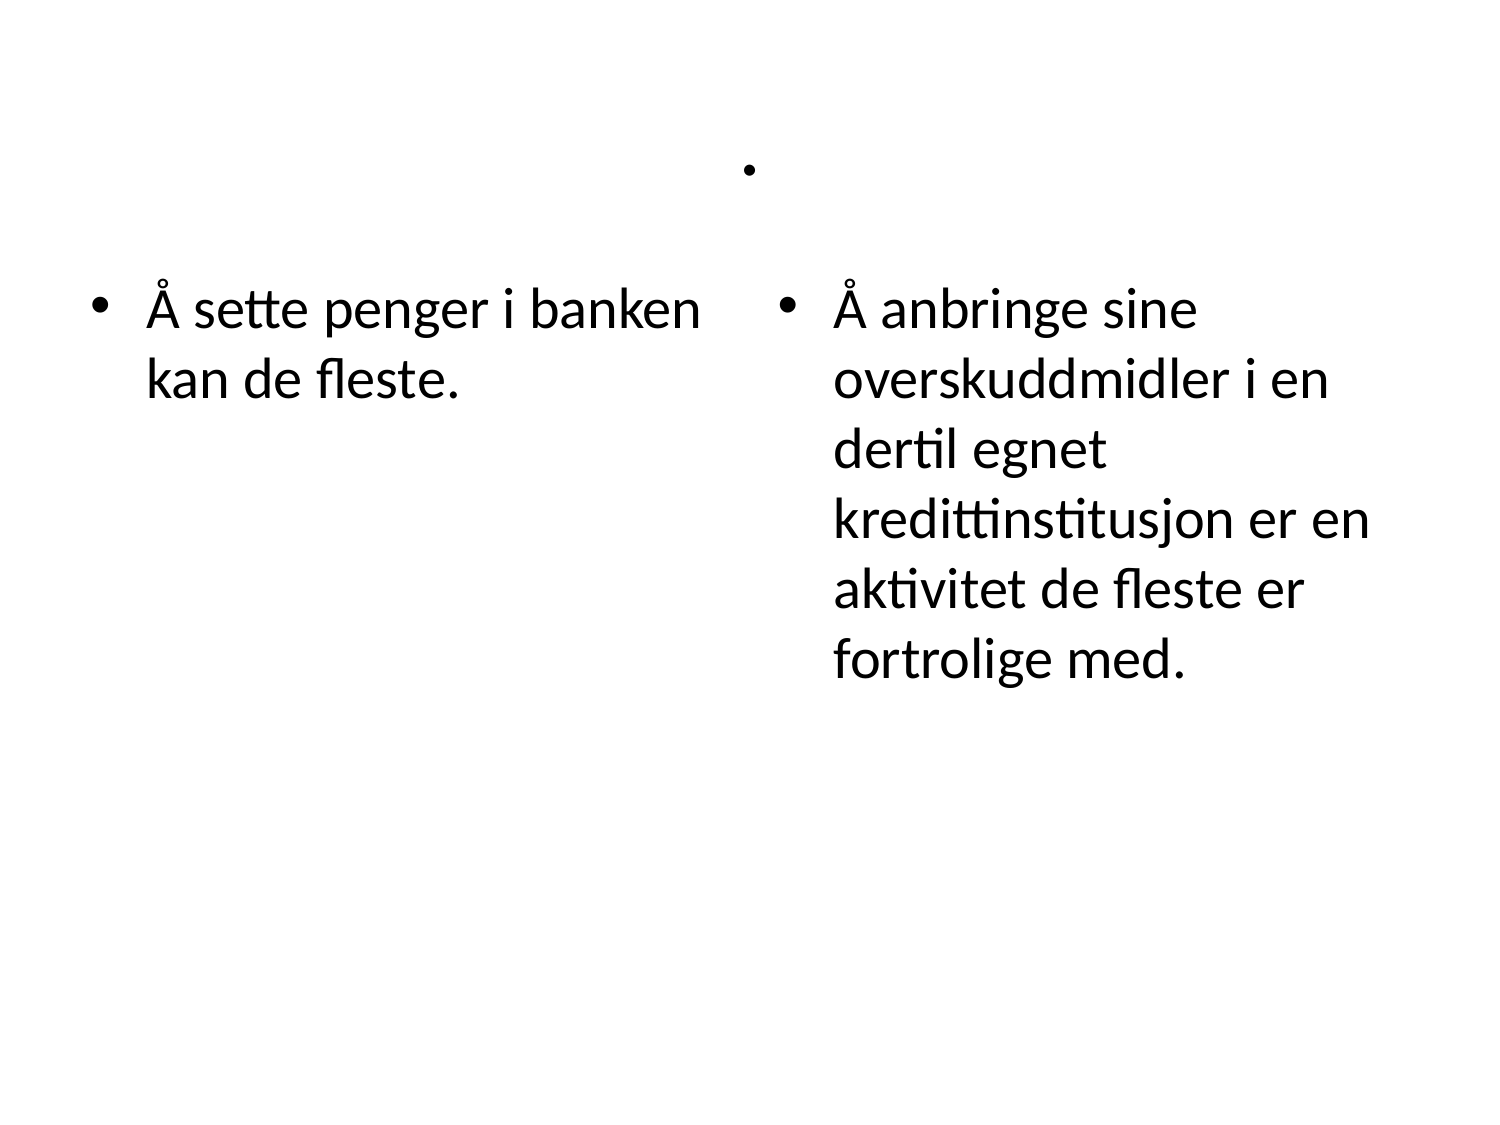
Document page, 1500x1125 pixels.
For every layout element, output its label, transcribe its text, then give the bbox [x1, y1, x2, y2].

list Å anbringe sine overskuddmidler i en dertil egnet kredittinstitusjon er en aktivitet de fleste er fortrolige med. [762, 262, 1425, 1005]
title . [75, 45, 1425, 233]
list Å sette penger i banken kan de fleste. [75, 262, 738, 1005]
